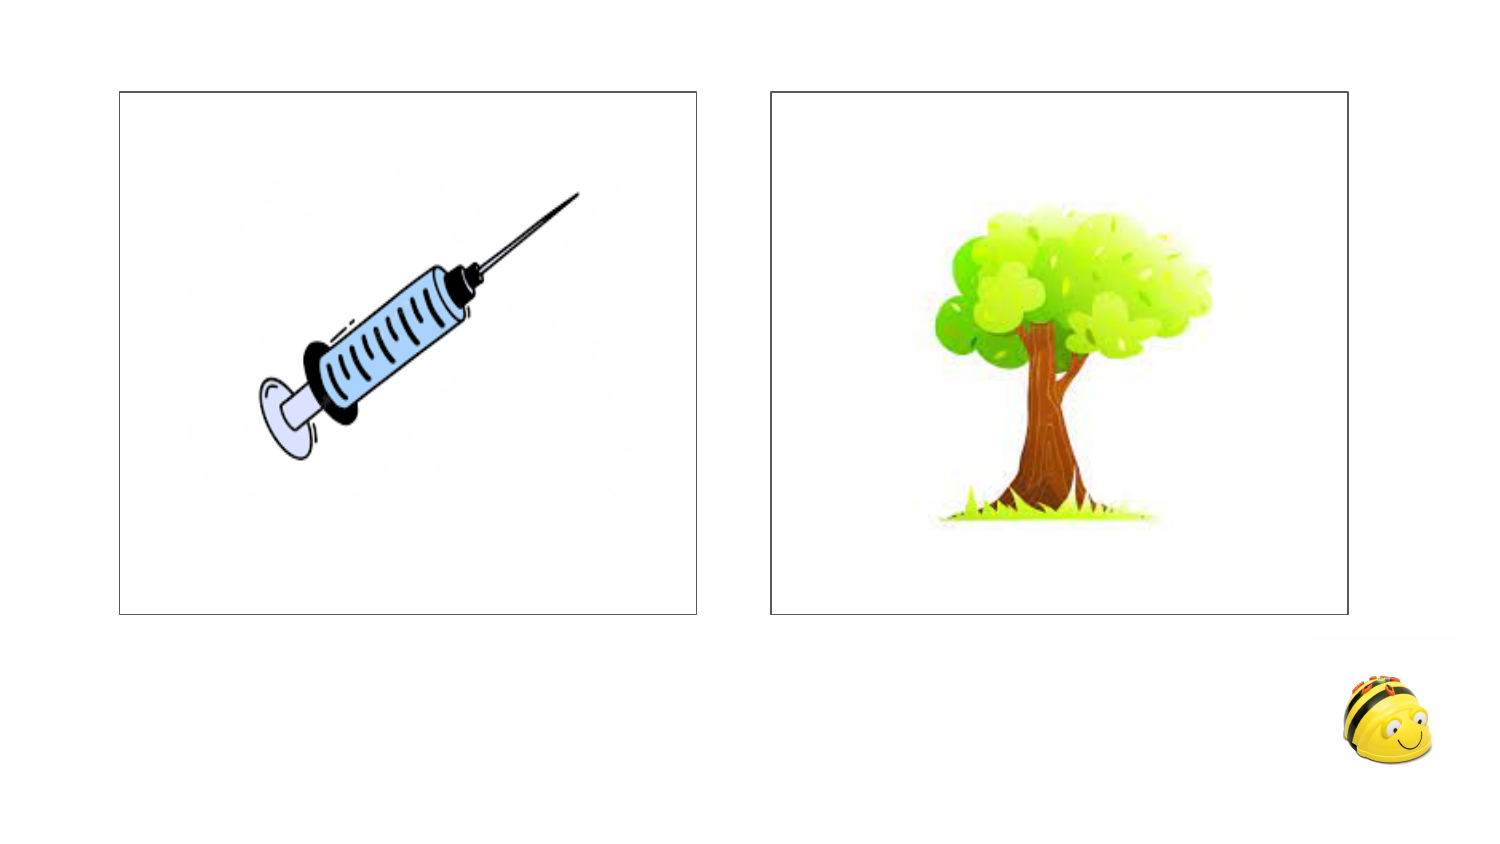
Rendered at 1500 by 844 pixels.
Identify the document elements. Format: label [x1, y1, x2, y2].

text_box [119, 91, 697, 615]
picture [1309, 635, 1460, 802]
picture [854, 143, 1269, 566]
text_box [770, 91, 1348, 615]
picture [187, 157, 653, 496]
